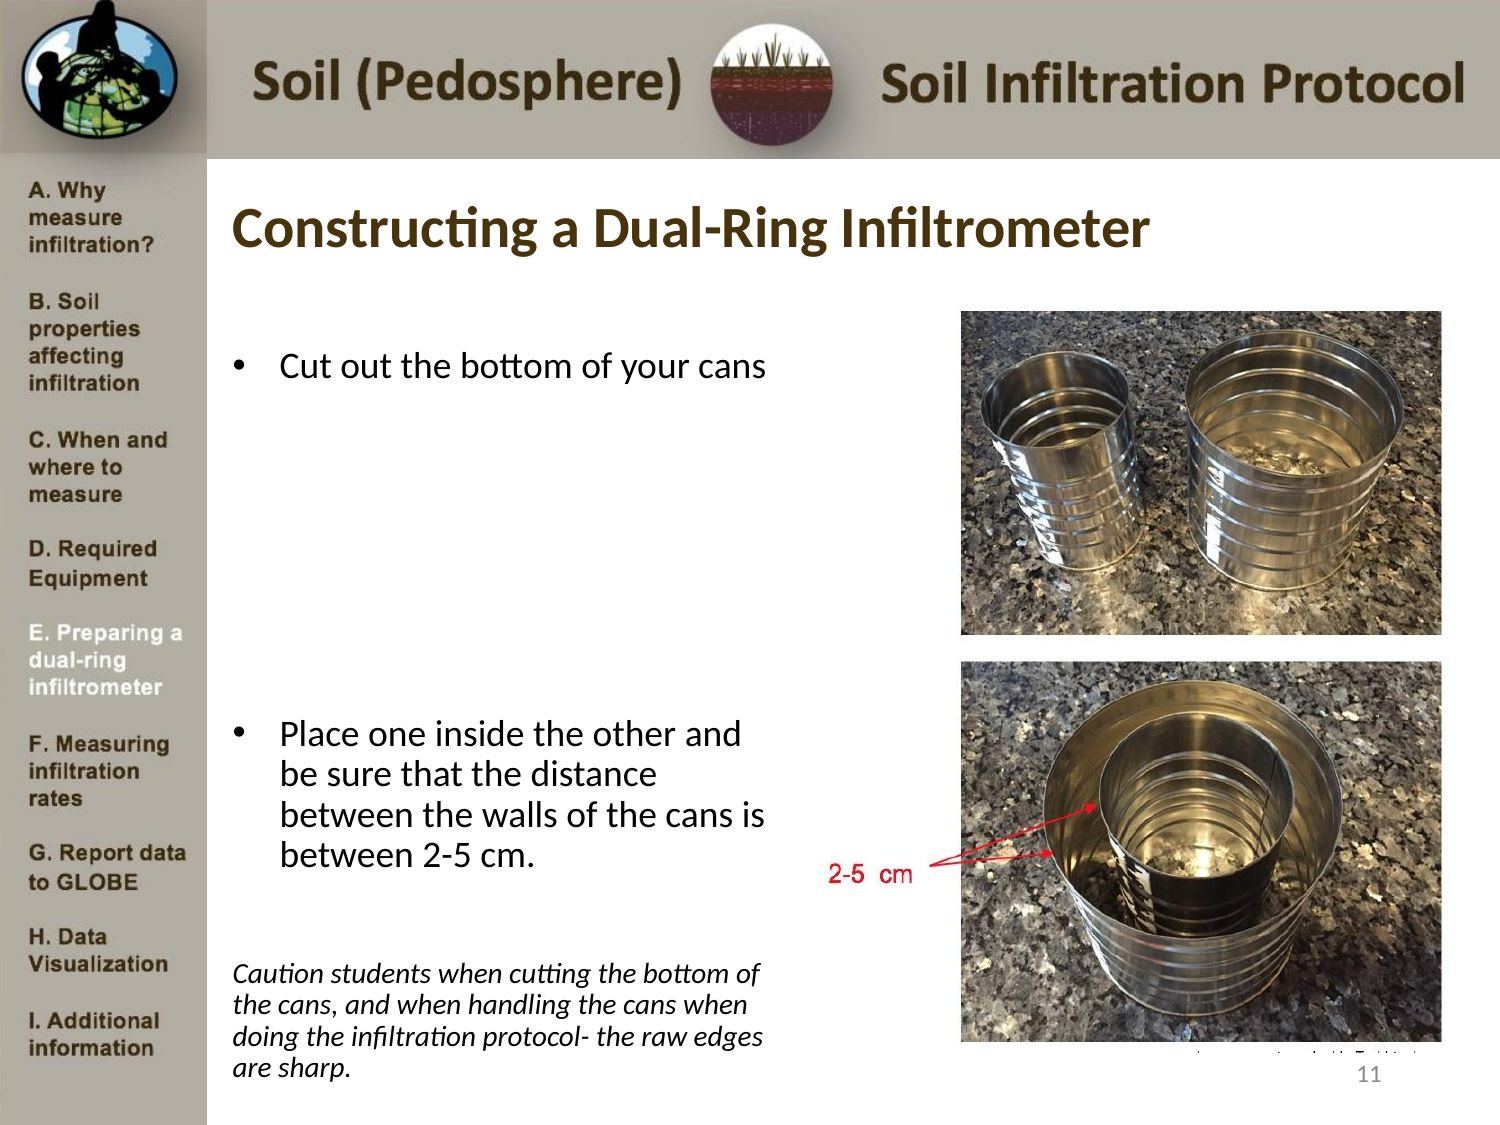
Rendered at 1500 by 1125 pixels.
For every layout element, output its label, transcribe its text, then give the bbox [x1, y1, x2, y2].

title Constructing a Dual-Ring Infiltrometer [217, 166, 1500, 338]
slide_number ‹#› [1059, 1061, 1397, 1103]
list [803, 290, 1460, 1053]
picture [0, 0, 1500, 1125]
list Cut out the bottom of your cans Place one inside the other and be sure that the distance between the walls of the cans is between 2-5 cm. Caution students when cutting the bottom of the cans, and when handling the cans when doing the infiltration protocol- the raw edges are sharp. [217, 338, 805, 1092]
